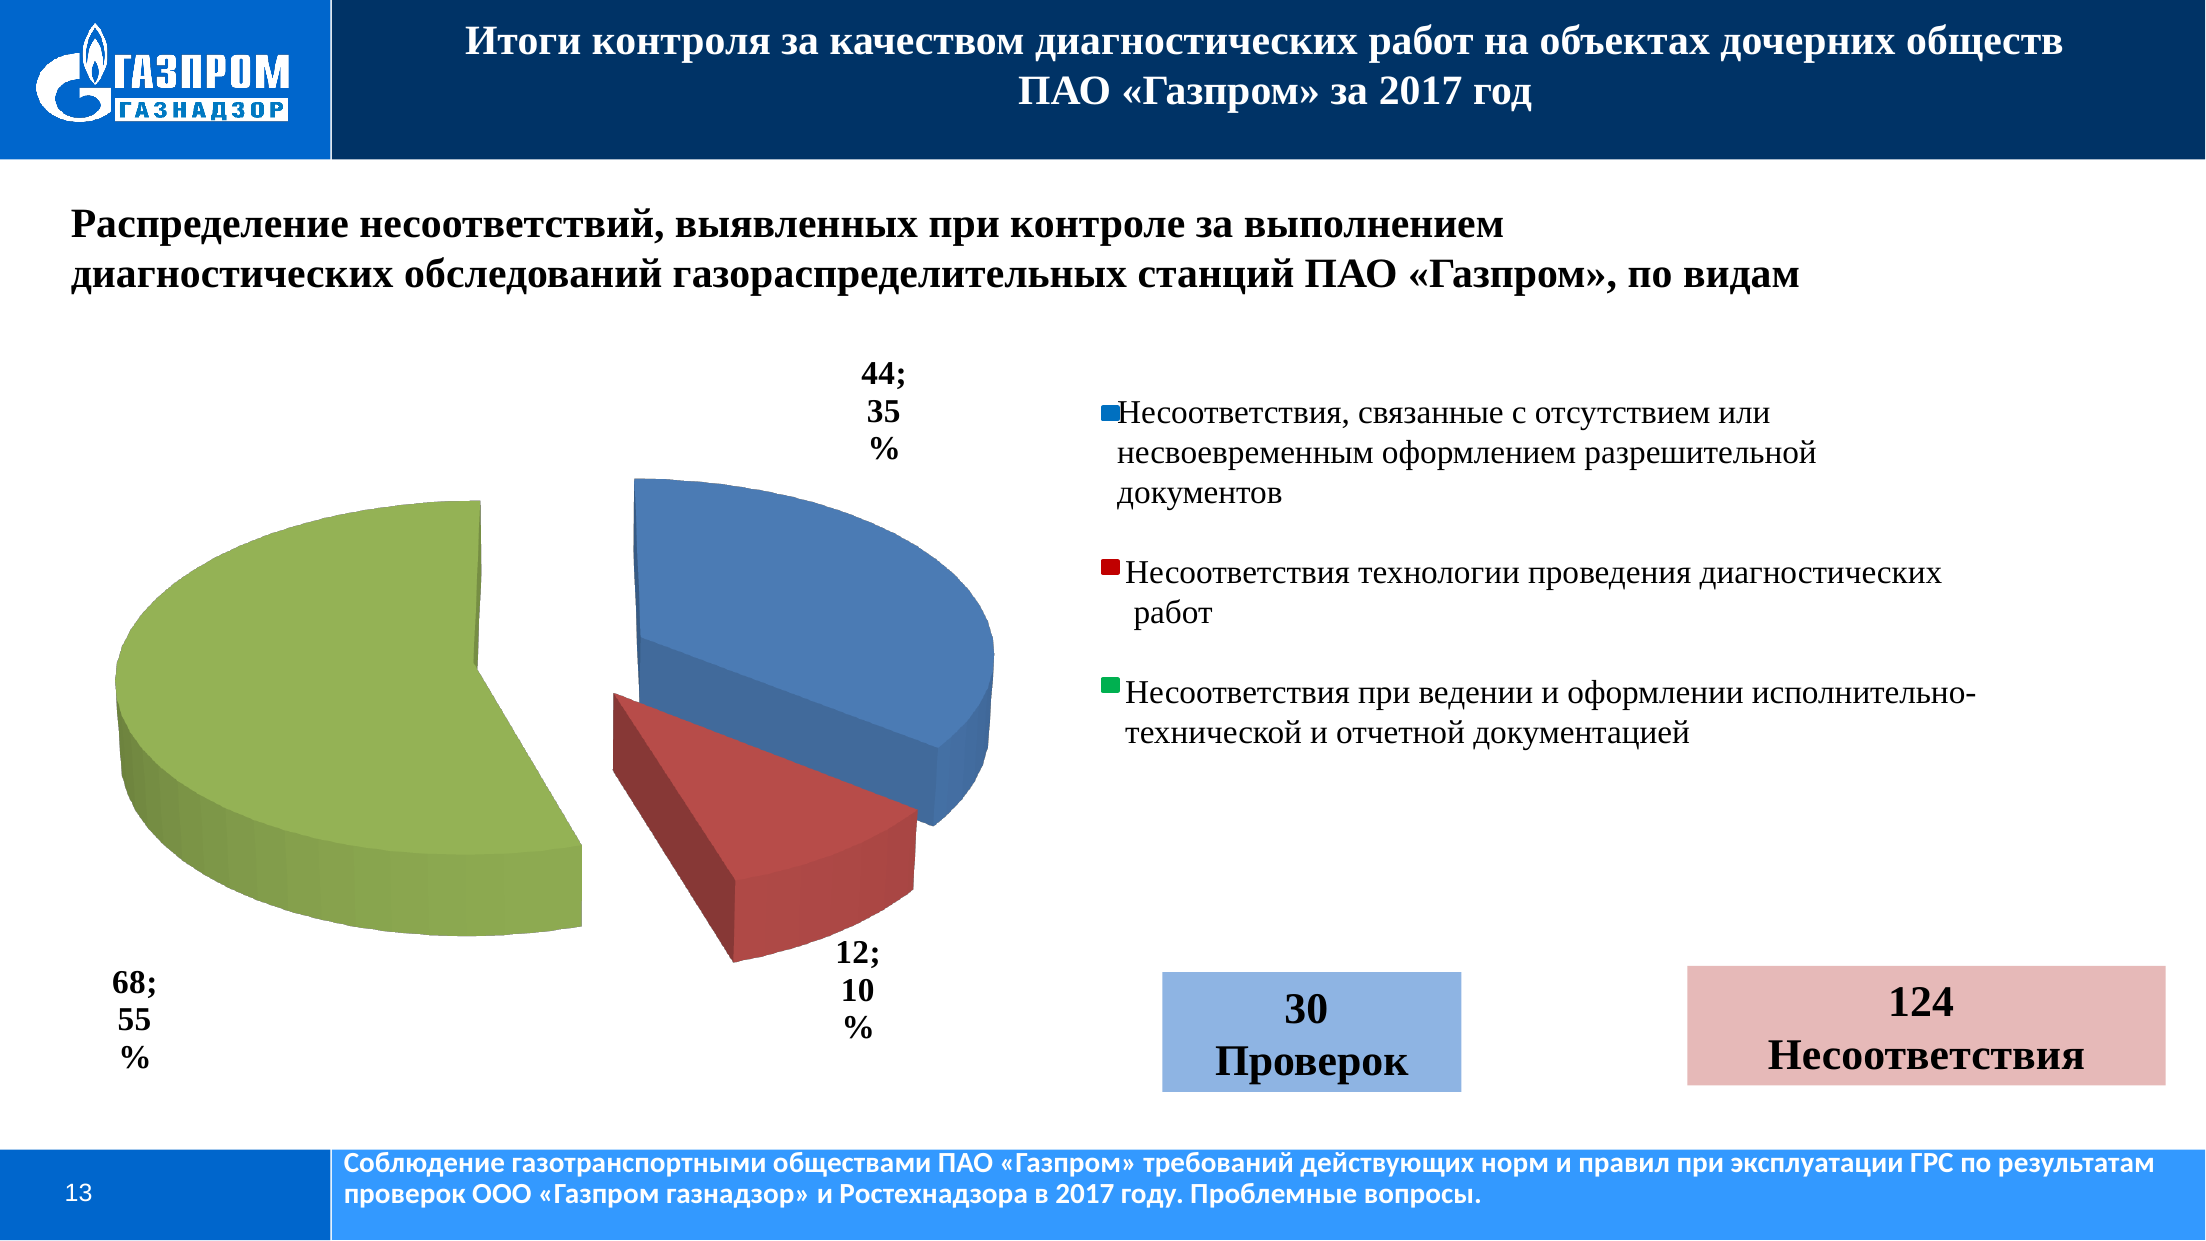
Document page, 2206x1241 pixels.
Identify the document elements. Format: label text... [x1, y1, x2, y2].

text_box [1057, 382, 1997, 763]
text_box Распределение несоответствий, выявленных при контроле за выполнением диагностических обследований газораспределительных станций ПАО «Газпром», по видам [56, 188, 1834, 304]
text_box Итоги контроля за качеством диагностических работ на объектах дочерних обществ ПАО «Газпром» за 2017 год [334, 5, 2206, 121]
text_box 30 Проверок [1162, 1041, 1462, 1092]
picture [33, 20, 299, 124]
text_box 124 Несоответствия [1687, 1041, 2166, 1086]
chart [55, 224, 2192, 1088]
